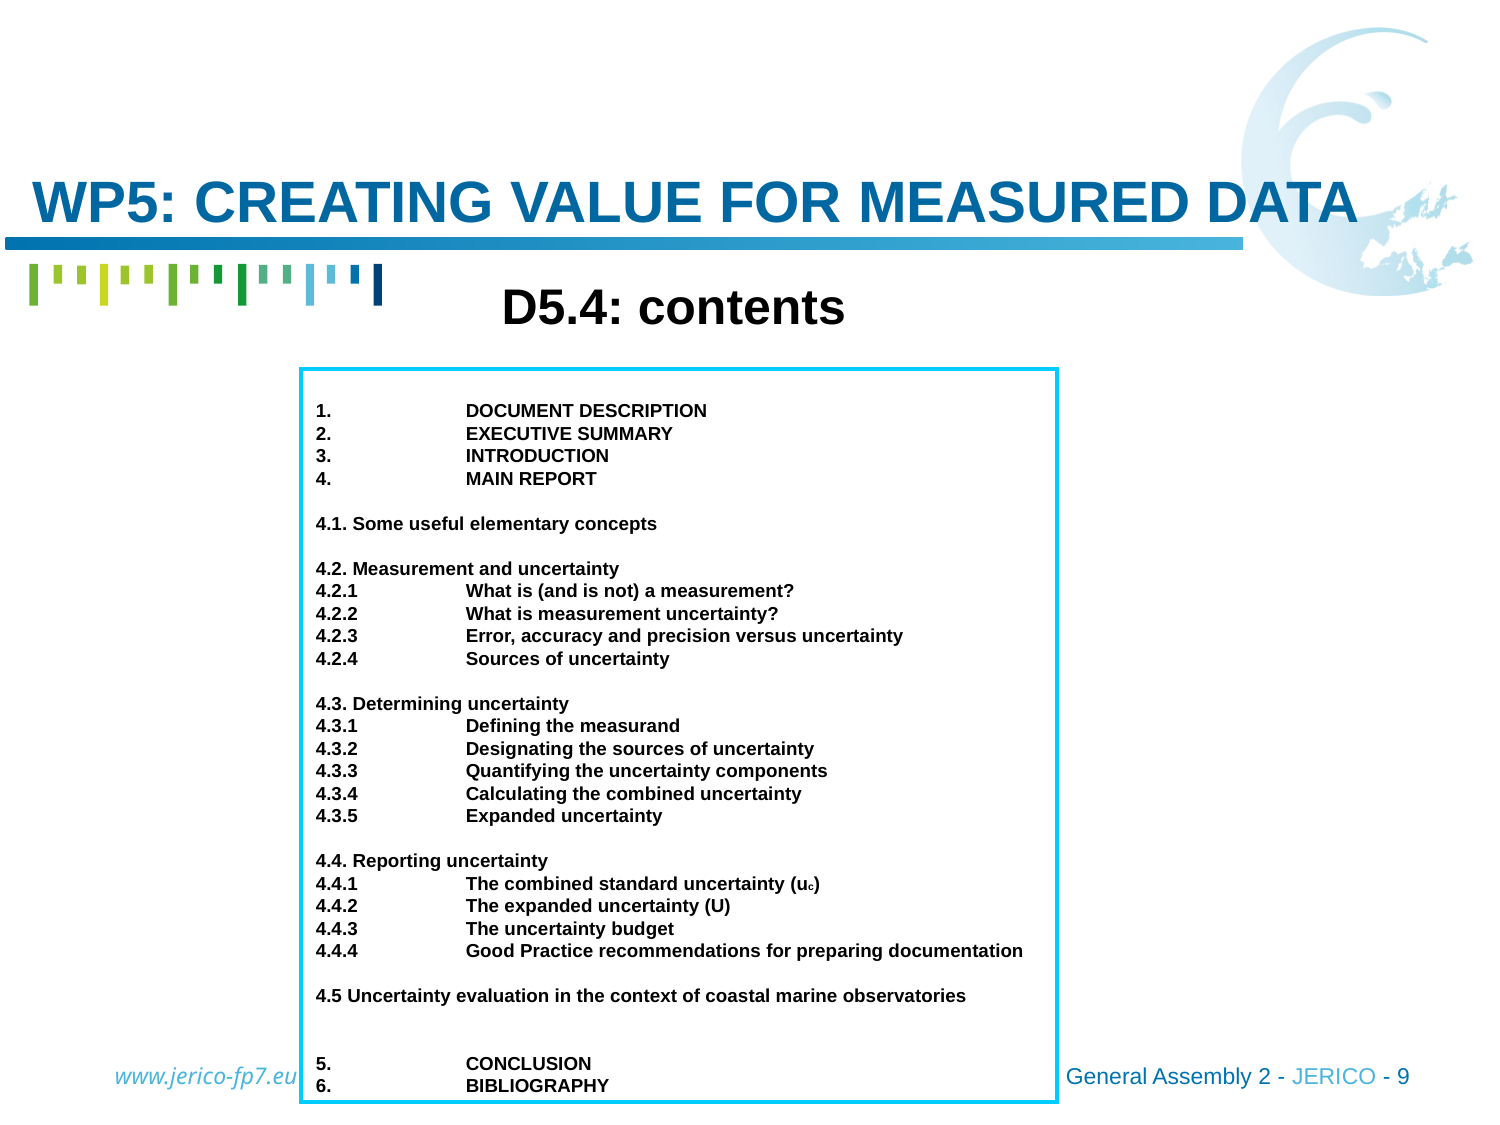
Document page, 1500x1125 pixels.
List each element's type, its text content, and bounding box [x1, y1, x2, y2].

footer www.jerico-fp7.eu [99, 1062, 301, 1088]
title WP5: creating value for measured data [17, 54, 1459, 243]
text_box 1. DOCUMENT DESCRIPTION 2. EXECUTIVE SUMMARY 3. INTRODUCTION 4. MAIN REPORT 4.1. Some useful elementary concepts 4.2. Measurement and uncertainty 4.2.1 What is (and is not) a measurement? 4.2.2 What is measurement uncertainty? 4.2.3 Error, accuracy and precision versus uncertainty 4.2.4 Sources of uncertainty 4.3. Determining uncertainty 4.3.1 Defining the measurand 4.3.2 Designating the sources of uncertainty 4.3.3 Quantifying the uncertainty components 4.3.4 Calculating the combined uncertainty 4.3.5 Expanded uncertainty 4.4. Reporting uncertainty 4.4.1 The combined standard uncertainty (uc) 4.4.2 The expanded uncertainty (U) 4.4.3 The uncertainty budget 4.4.4 Good Practice recommendations for preparing documentation 4.5 Uncertainty evaluation in the context of coastal marine observatories 5. CONCLUSION 6. BIBLIOGRAPHY [301, 369, 1058, 1102]
text_box D5.4: contents [301, 267, 1058, 342]
picture [1235, 24, 1475, 300]
